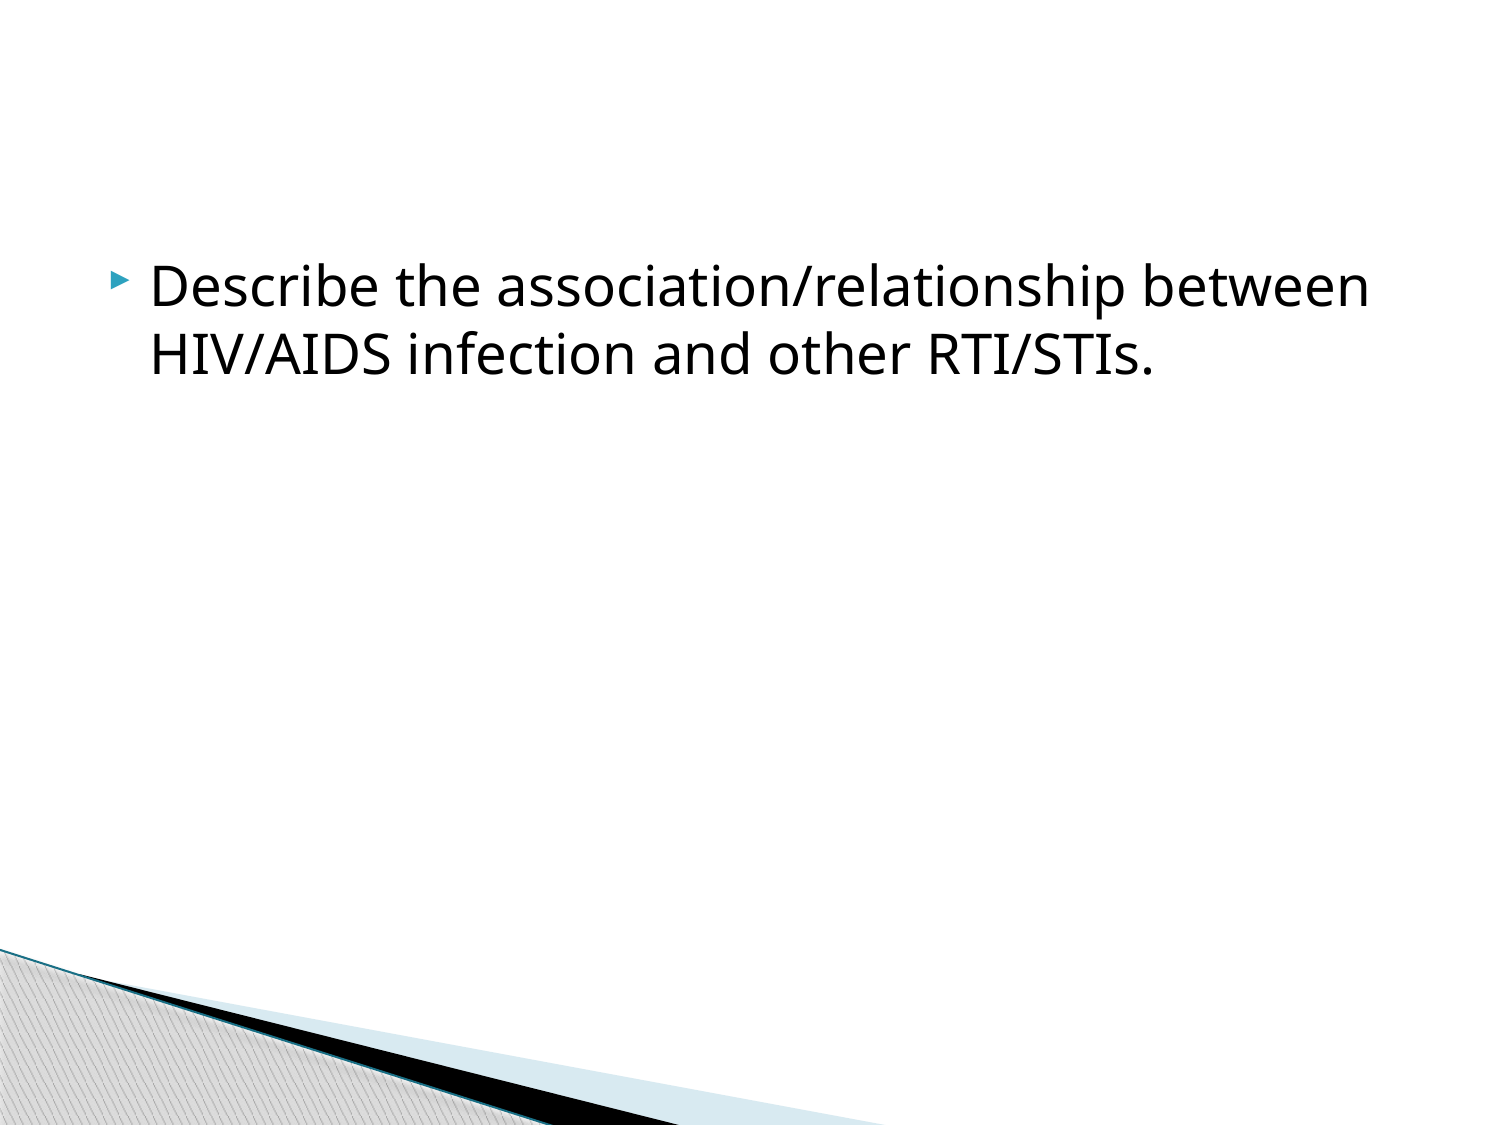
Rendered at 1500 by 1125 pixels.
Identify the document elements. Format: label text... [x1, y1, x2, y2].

list Describe the association/relationship between HIV/AIDS infection and other RTI/STIs. [75, 243, 1425, 986]
